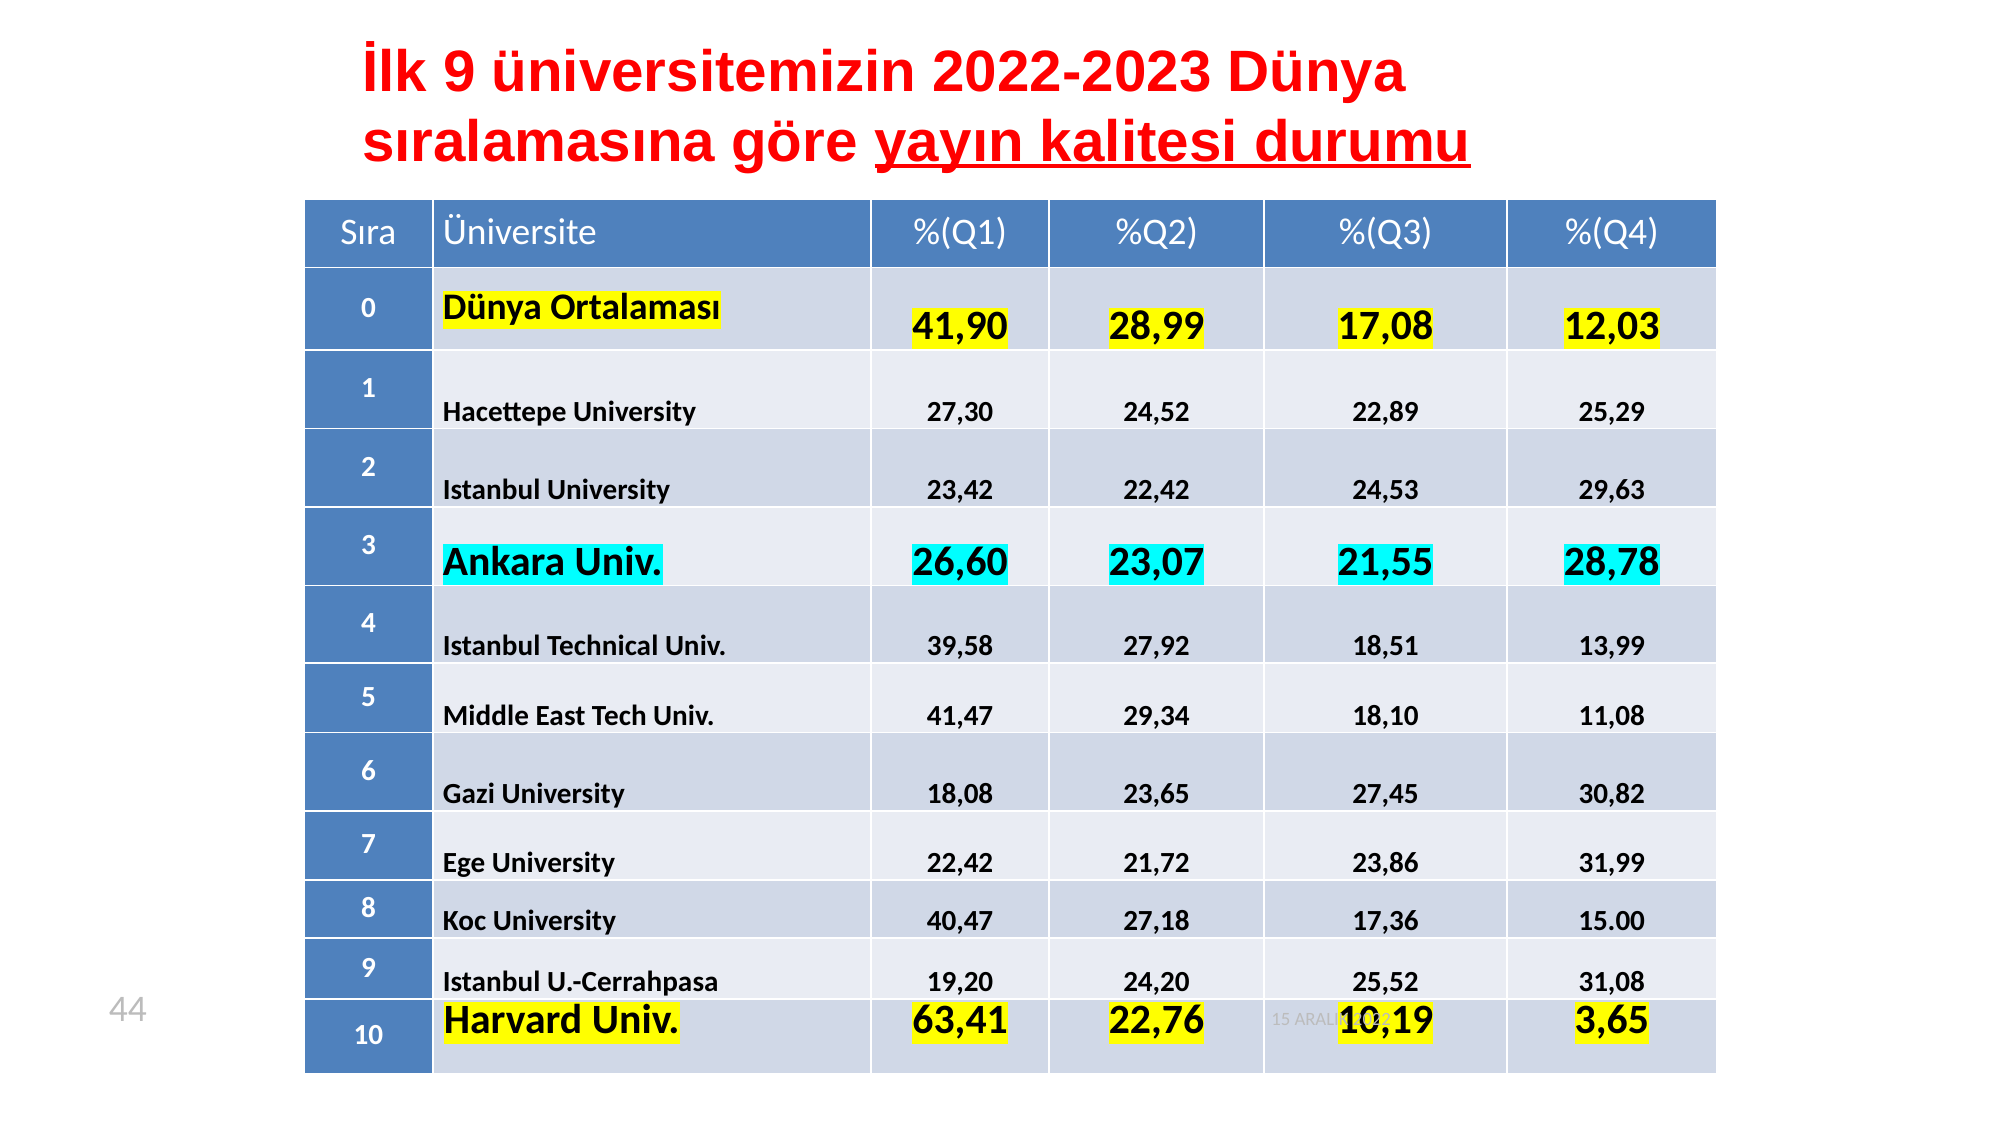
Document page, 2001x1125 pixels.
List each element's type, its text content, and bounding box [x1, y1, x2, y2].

table_cell 5 [305, 664, 432, 732]
table_cell 0 [305, 268, 432, 349]
table_cell Istanbul University [434, 429, 870, 506]
table_header Üniversite [434, 200, 870, 267]
table_header %(Q3) [1265, 200, 1506, 267]
slide_number 15 ARALIK 2022 [1056, 976, 1406, 1037]
table_cell 19,20 [872, 939, 1048, 998]
slide_number 44 [93, 976, 194, 1037]
table_cell 24,52 [1050, 351, 1263, 428]
table_cell 18,51 [1265, 586, 1506, 662]
table_cell 39,58 [872, 586, 1048, 662]
title İlk 9 üniversitemizin 2022-2023 Dünya sıralamasına göre yayın kalitesi durumu [362, 33, 1750, 175]
table_cell 22,42 [1050, 429, 1263, 506]
table_cell Gazi University [434, 733, 870, 810]
table_cell Ege University [434, 812, 870, 879]
table_cell 6 [305, 733, 432, 810]
table_cell Hacettepe University [434, 351, 870, 428]
table_cell 28,78 [1508, 508, 1716, 585]
table_cell 40,47 [872, 881, 1048, 937]
table_cell 21,55 [1265, 508, 1506, 585]
table_cell 22,76 [1050, 1000, 1263, 1073]
table_cell 41,47 [872, 664, 1048, 732]
table_cell Dünya Ortalaması [434, 268, 870, 349]
table_cell Middle East Tech Univ. [434, 664, 870, 732]
table_cell 31,08 [1508, 939, 1716, 998]
table_cell Ankara Univ. [434, 508, 870, 585]
table_cell 25,52 [1265, 939, 1506, 998]
table_cell 23,07 [1050, 508, 1263, 585]
table_cell 10 [305, 1000, 432, 1073]
table_cell 29,34 [1050, 664, 1263, 732]
table_cell 29,63 [1508, 429, 1716, 506]
table_cell 24,20 [1050, 939, 1263, 998]
table_cell 1 [305, 351, 432, 428]
table_cell 27,18 [1050, 881, 1263, 937]
table_cell 23,42 [872, 429, 1048, 506]
table_cell 21,72 [1050, 812, 1263, 879]
table_cell 4 [305, 586, 432, 662]
table_cell 13,99 [1508, 586, 1716, 662]
table_cell 2 [305, 429, 432, 506]
table_cell 3,65 [1508, 1000, 1716, 1073]
table_cell Istanbul U.-Cerrahpasa [434, 939, 870, 998]
table_header Sıra [305, 200, 432, 267]
table_cell 30,82 [1508, 733, 1716, 810]
table_cell 18,08 [872, 733, 1048, 810]
table_cell 15.00 [1508, 881, 1716, 937]
table_cell 24,53 [1265, 429, 1506, 506]
table_cell 22,42 [872, 812, 1048, 879]
table_cell Istanbul Technical Univ. [434, 586, 870, 662]
table_cell 23,86 [1265, 812, 1506, 879]
table_cell Harvard Univ. [434, 1000, 870, 1073]
table_cell 12,03 [1508, 268, 1716, 349]
table_cell 17,36 [1265, 881, 1506, 937]
table_cell 26,60 [872, 508, 1048, 585]
table_cell 27,30 [872, 351, 1048, 428]
table_cell 22,89 [1265, 351, 1506, 428]
table_cell 28,99 [1050, 268, 1263, 349]
table_cell 23,65 [1050, 733, 1263, 810]
table_cell 17,08 [1265, 268, 1506, 349]
table_header %Q2) [1050, 200, 1263, 267]
table_cell 9 [305, 939, 432, 998]
table_cell 31,99 [1508, 812, 1716, 879]
table_cell 7 [305, 812, 432, 879]
table_cell 25,29 [1508, 351, 1716, 428]
table_cell 63,41 [872, 1000, 1048, 1073]
table_cell 27,92 [1050, 586, 1263, 662]
table_cell Koc University [434, 881, 870, 937]
table_cell 10,19 [1265, 1000, 1506, 1073]
table_cell 41,90 [872, 268, 1048, 349]
table_cell 27,45 [1265, 733, 1506, 810]
table_cell 11,08 [1508, 664, 1716, 732]
table_cell 3 [305, 508, 432, 585]
table_cell 8 [305, 881, 432, 937]
table_header %(Q1) [872, 200, 1048, 267]
table_cell 18,10 [1265, 664, 1506, 732]
table_header %(Q4) [1508, 200, 1716, 267]
